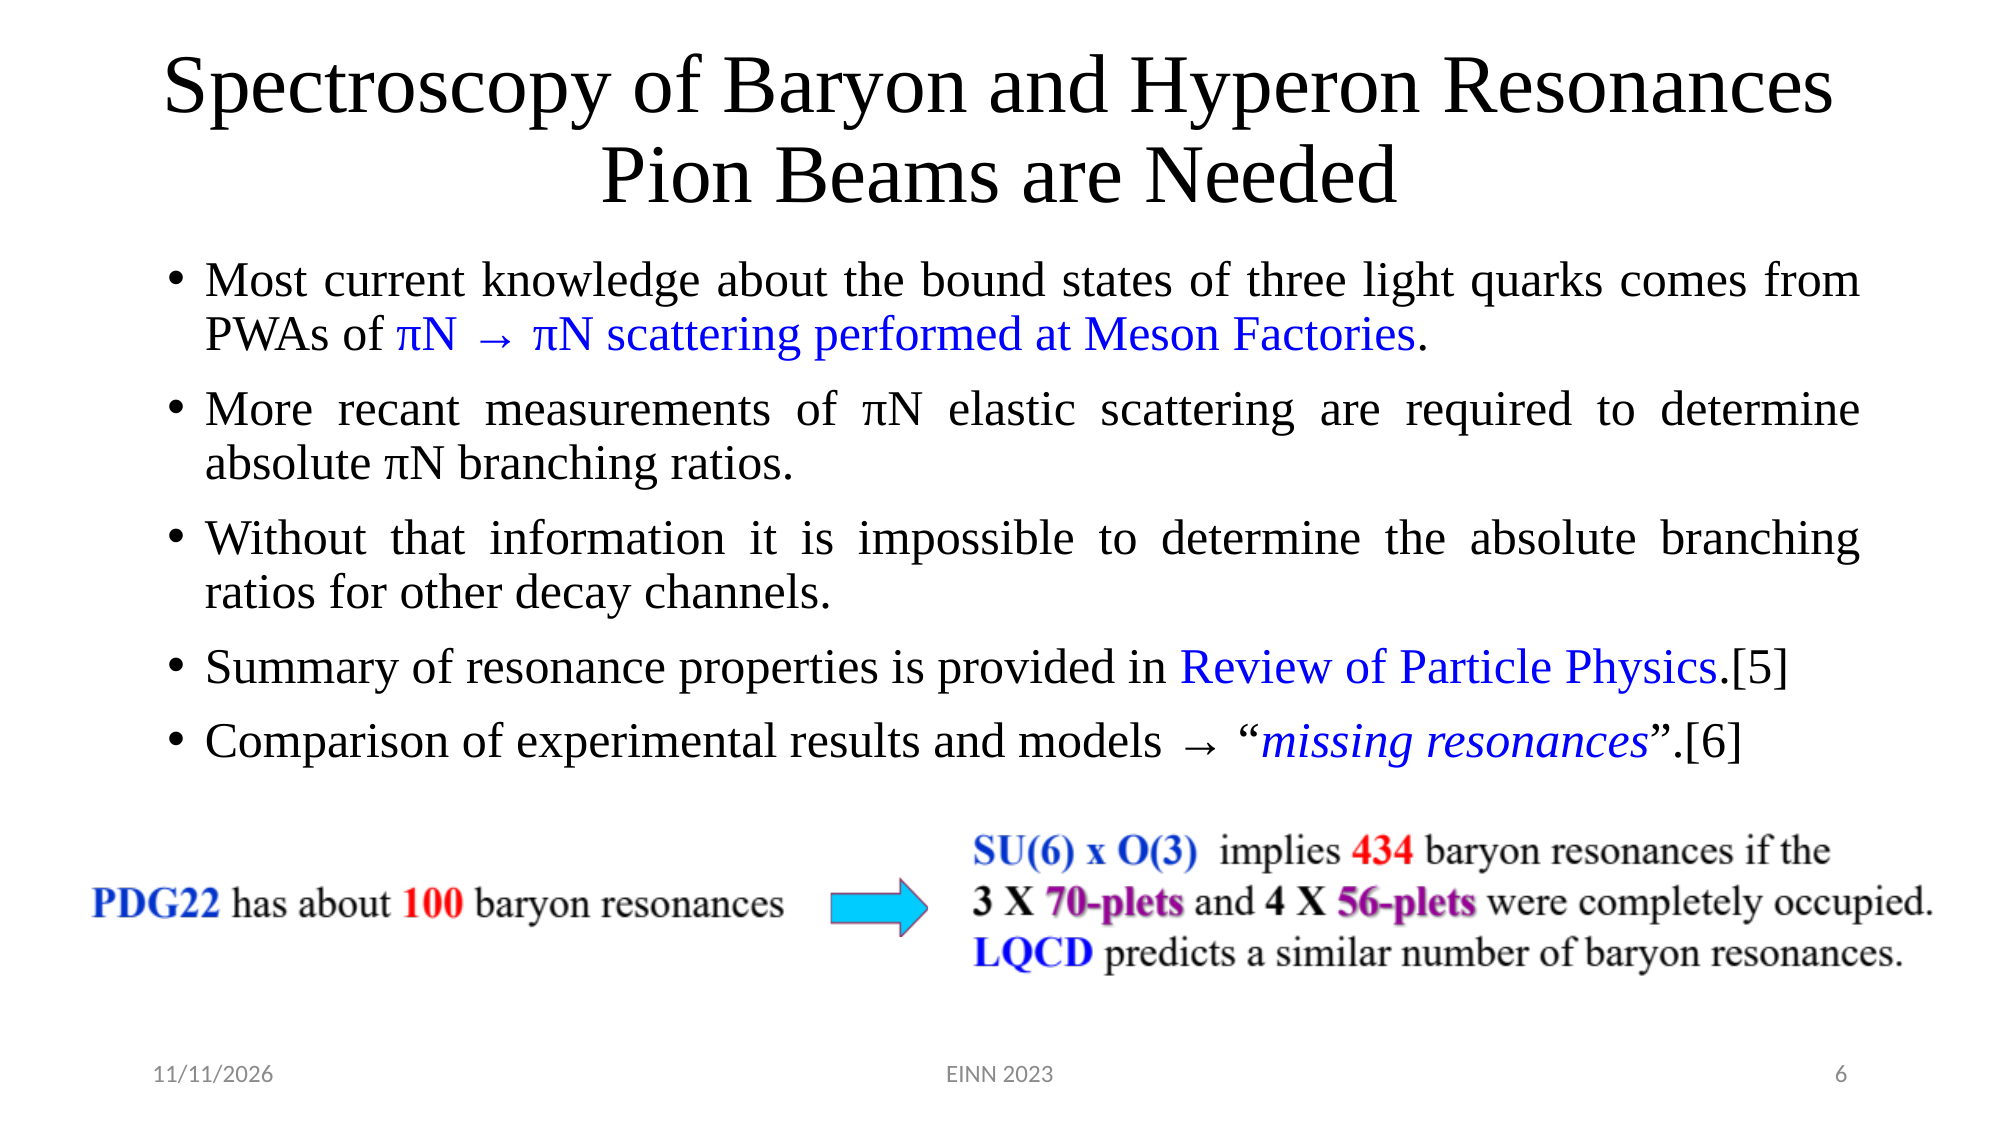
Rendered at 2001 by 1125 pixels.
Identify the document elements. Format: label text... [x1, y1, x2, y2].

slide_number 6 [1412, 1042, 1863, 1103]
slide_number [137, 1042, 588, 1103]
picture [65, 862, 929, 953]
footer EINN 2023 [662, 1042, 1338, 1103]
title Spectroscopy of Baryon and Hyperon Resonances Pion Beams are Needed [137, 21, 1863, 240]
list Most current knowledge about the bound states of three light quarks comes from PWAs of πN → πN scattering performed at Meson Factories. More recant measurements of πN elastic scattering are required to determine absolute πN branching ratios. Without that information it is impossible to determine the absolute branching ratios for other decay channels. Summary of resonance properties is provided in Review of Particle Physics.[5] Comparison of experimental results and models → “missing resonances”.[6] [152, 245, 1878, 932]
picture [947, 810, 1981, 1000]
